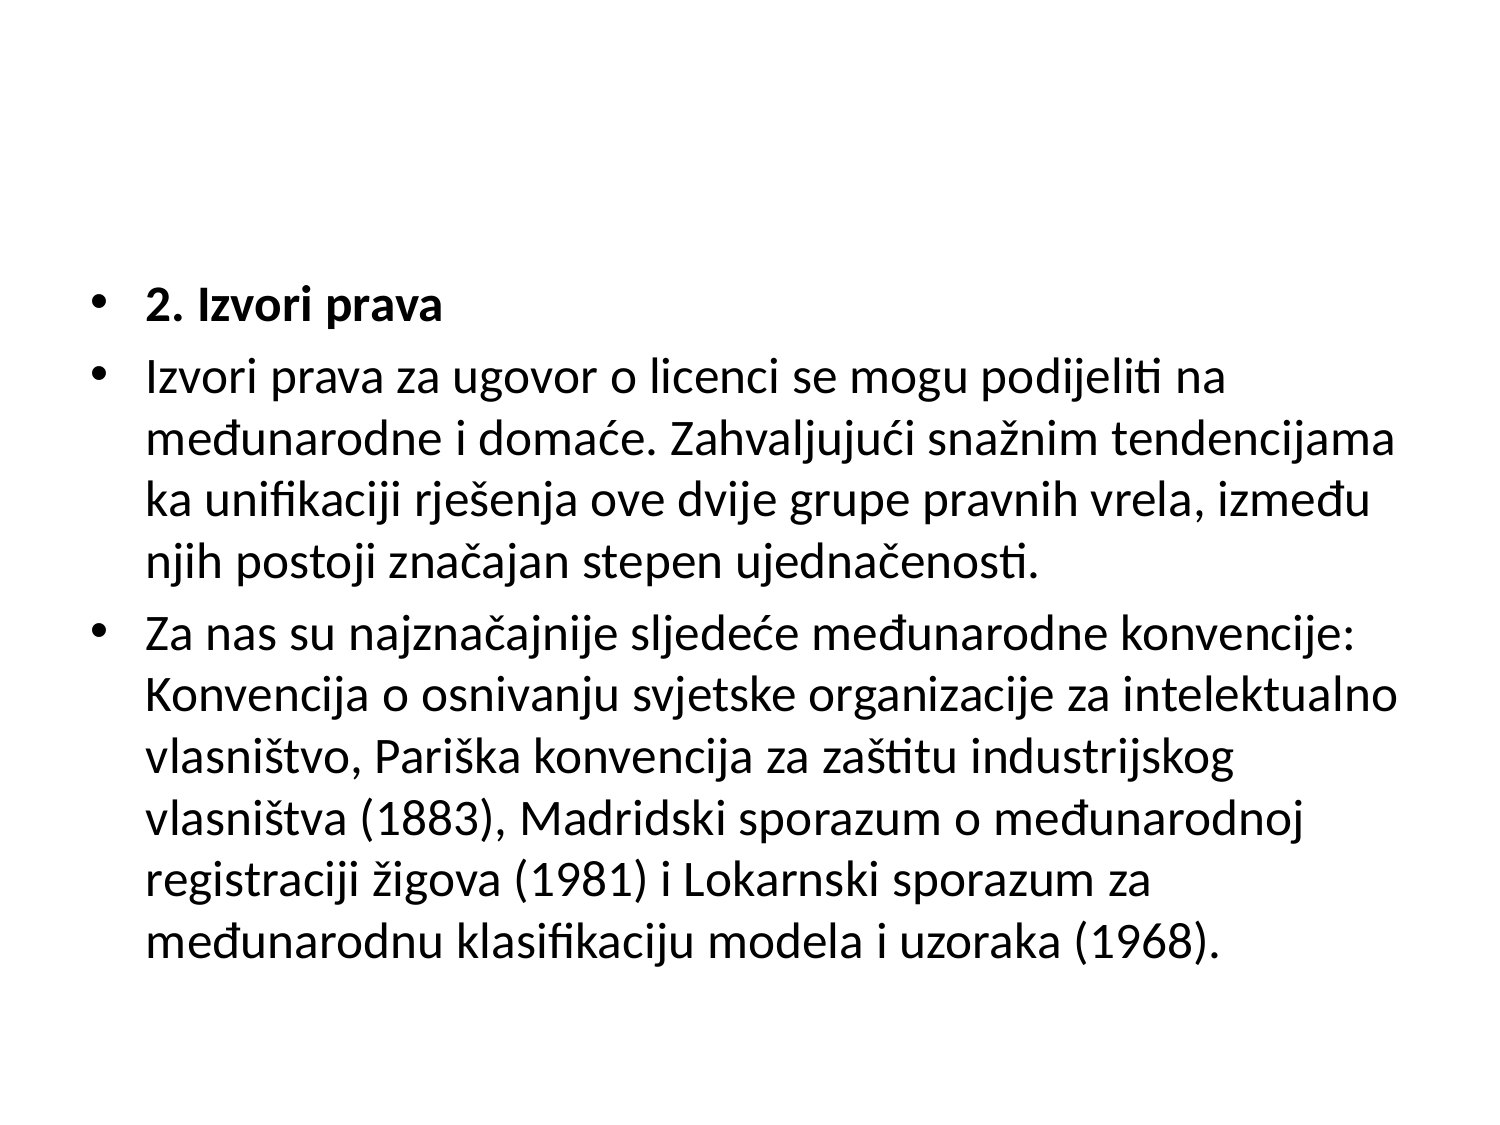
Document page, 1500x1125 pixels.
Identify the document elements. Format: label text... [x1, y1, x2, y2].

list 2. Izvori prava Izvori prava za ugovor o licenci se mogu podijeliti na međunarodne i domaće. Zahvaljujući snažnim tendencijama ka unifikaciji rješenja ove dvije grupe pravnih vrela, između njih postoji značajan stepen ujednačenosti. Za nas su najznačajnije sljedeće međunarodne konvencije: Konvencija o osnivanju svjetske organizacije za intelektualno vlasništvo, Pariška konvencija za zaštitu industrijskog vlasništva (1883), Madridski sporazum o međunarodnoj registraciji žigova (1981) i Lokarnski sporazum za međunarodnu klasifikaciju modela i uzoraka (1968). [75, 262, 1425, 1005]
